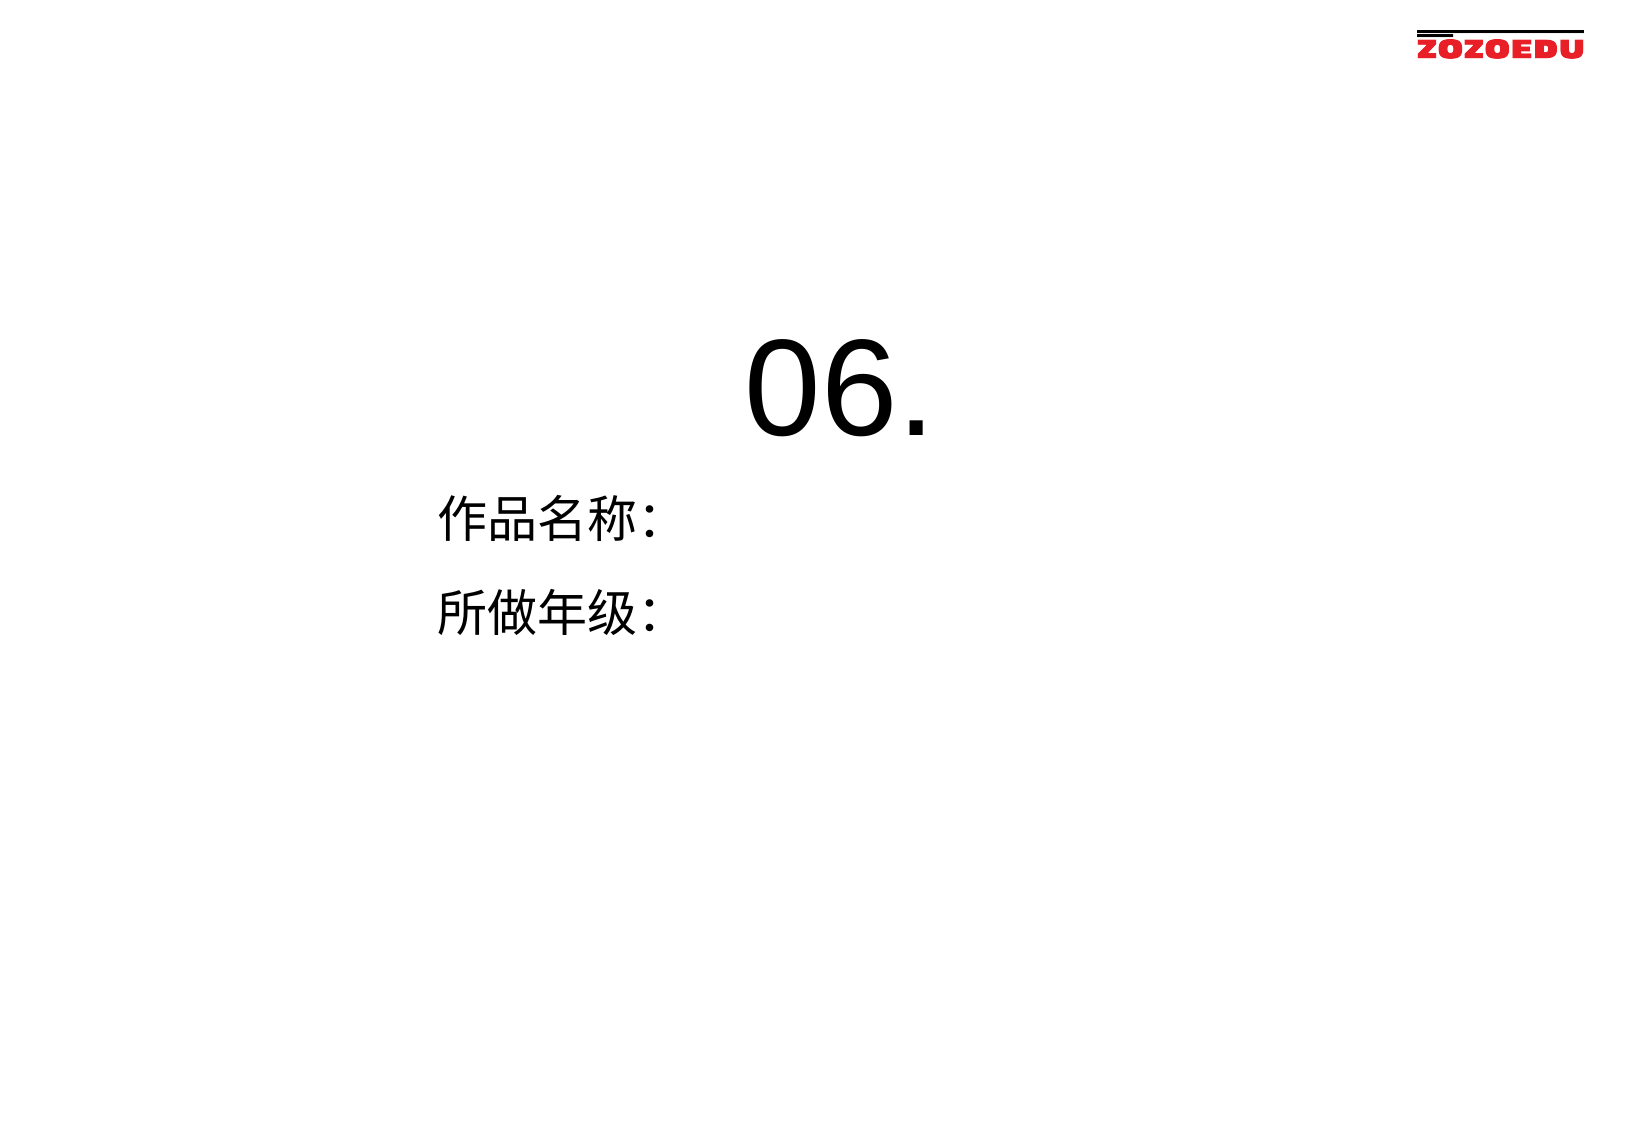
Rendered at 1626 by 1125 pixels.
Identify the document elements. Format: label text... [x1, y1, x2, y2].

text_box 作品名称： [422, 479, 1002, 555]
picture [1416, 30, 1584, 59]
text_box 所做年级： [422, 574, 1002, 649]
text_box 06. [729, 290, 1533, 471]
